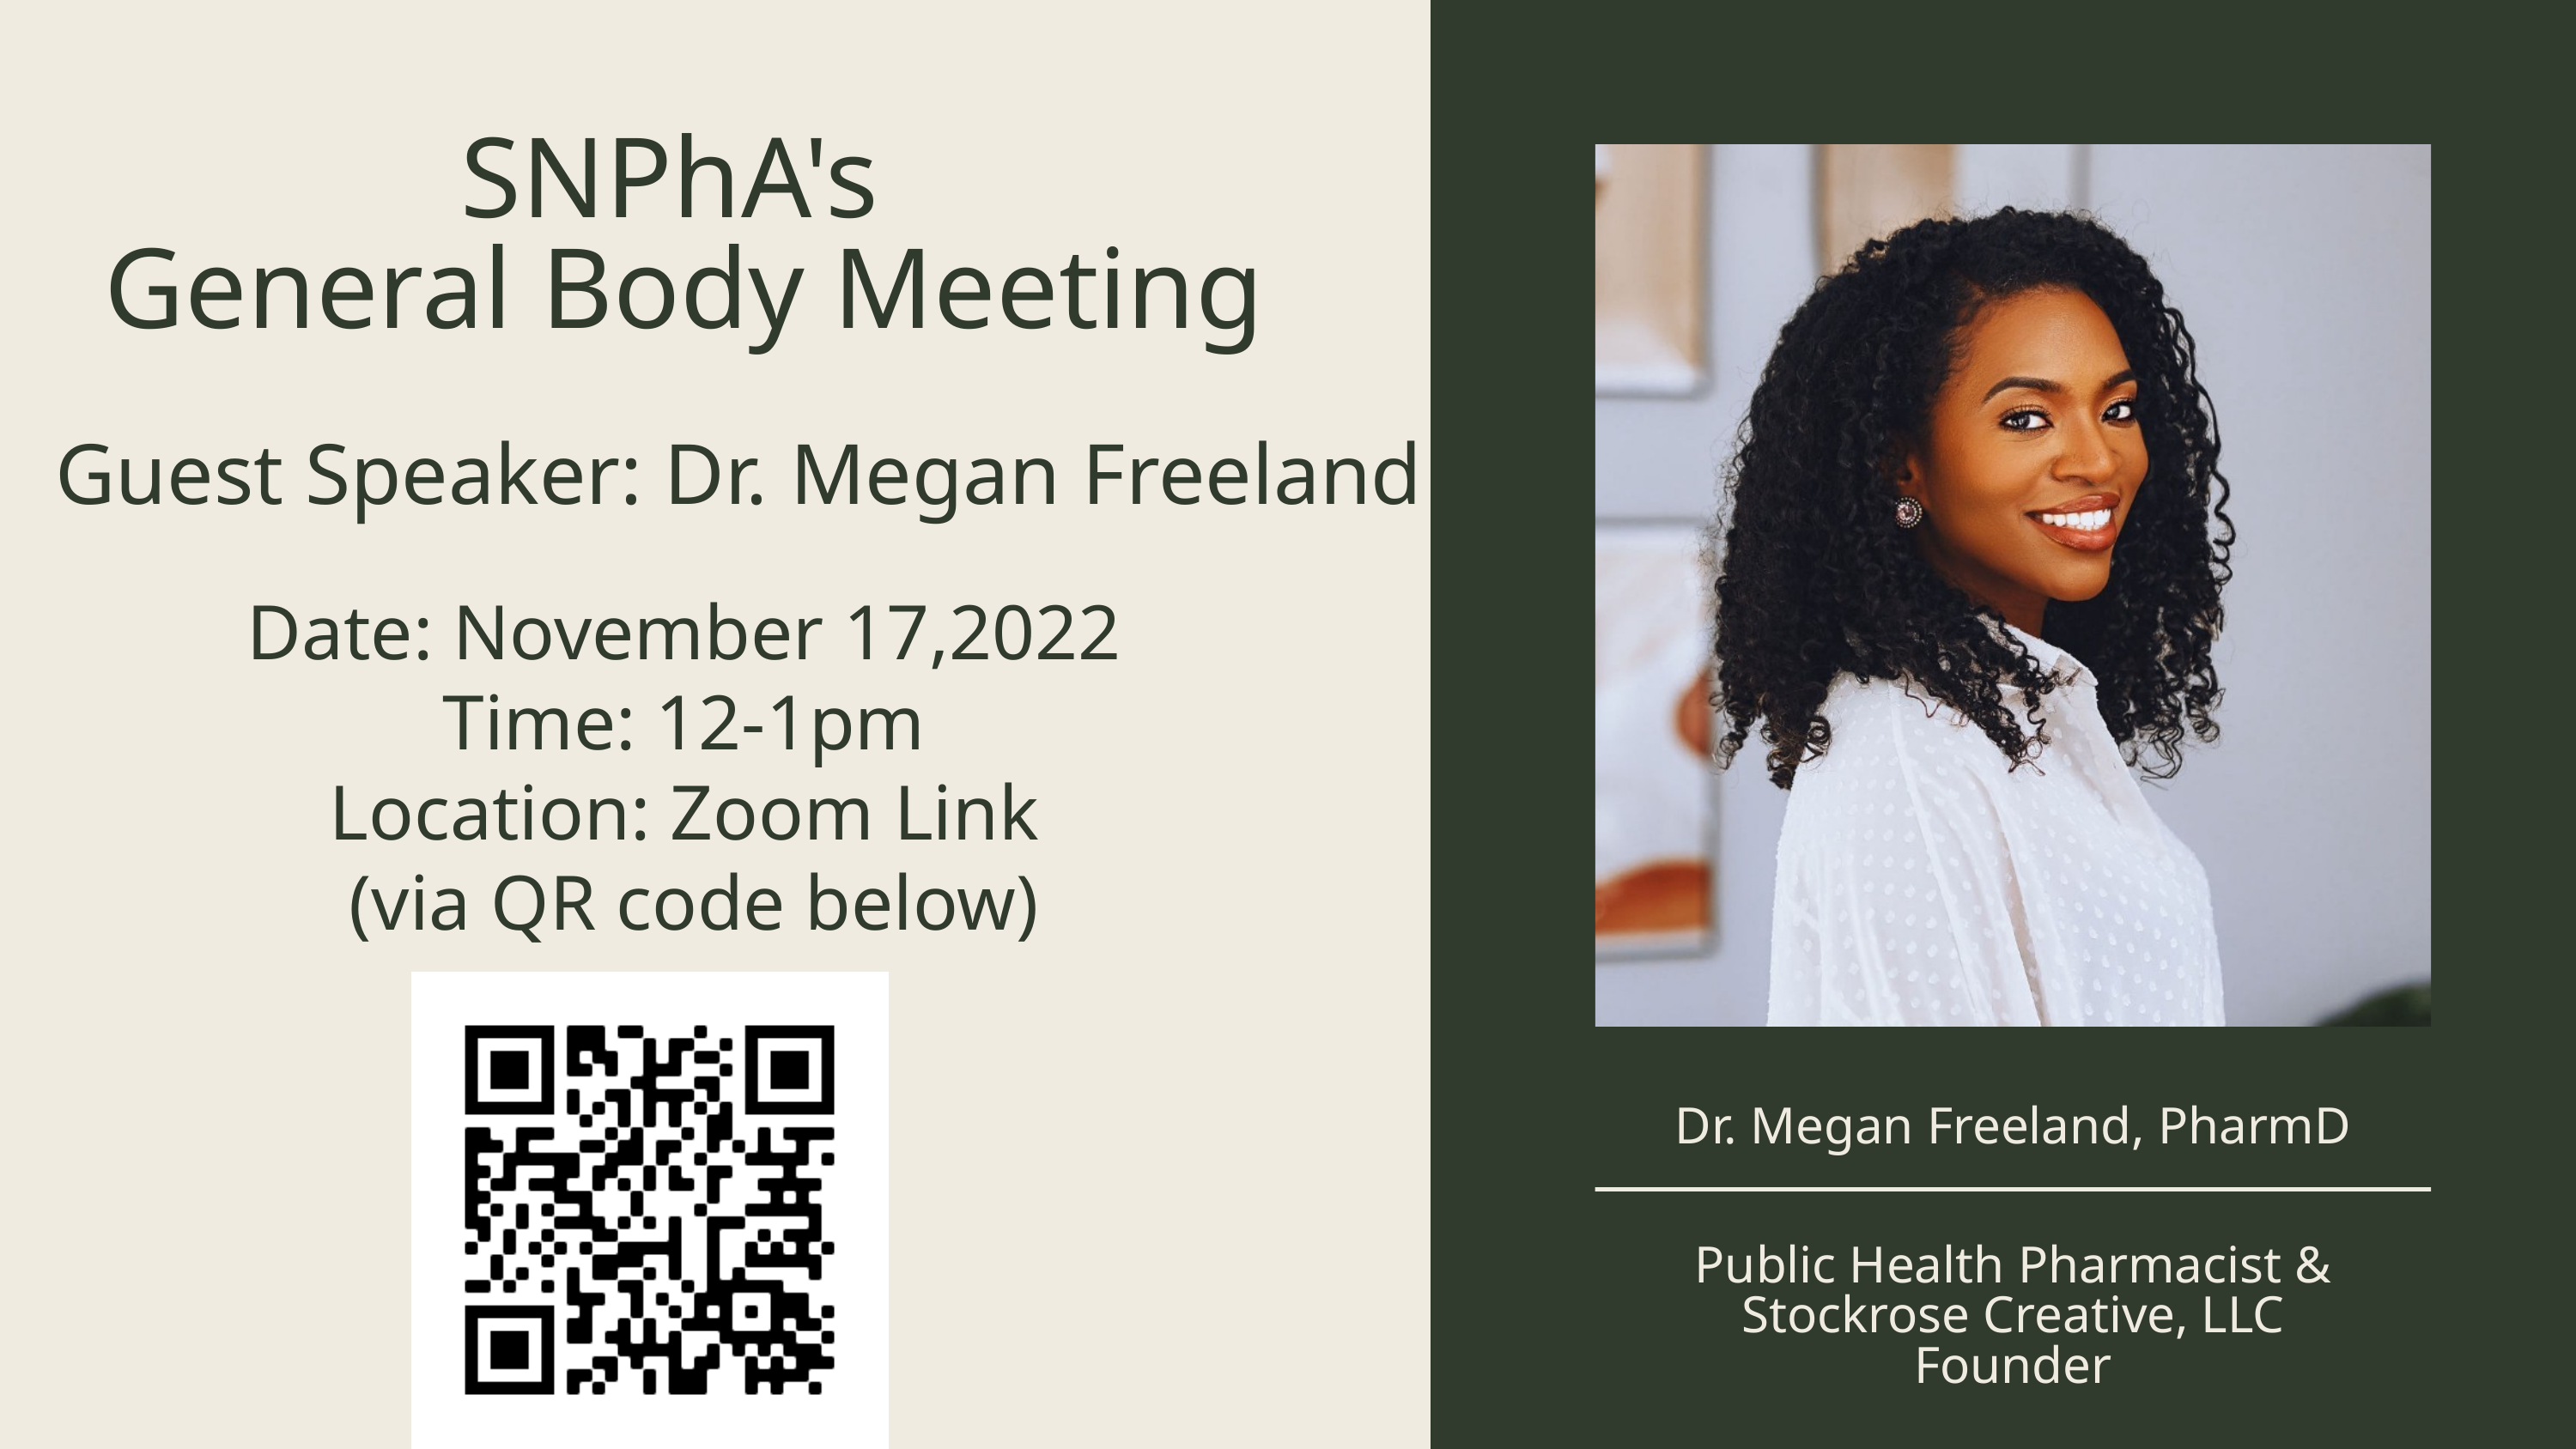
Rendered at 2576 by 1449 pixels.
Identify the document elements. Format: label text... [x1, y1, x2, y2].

text_box Guest Speaker: Dr. Megan Freeland [0, 438, 1425, 522]
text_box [1595, 144, 2432, 1028]
picture [411, 972, 889, 1449]
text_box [1430, 0, 2576, 1449]
text_box Date: November 17,2022 Time: 12-1pm Location: Zoom Link (via QR code below) [208, 584, 1161, 945]
text_box SNPhA's General Body Meeting [0, 129, 1425, 350]
